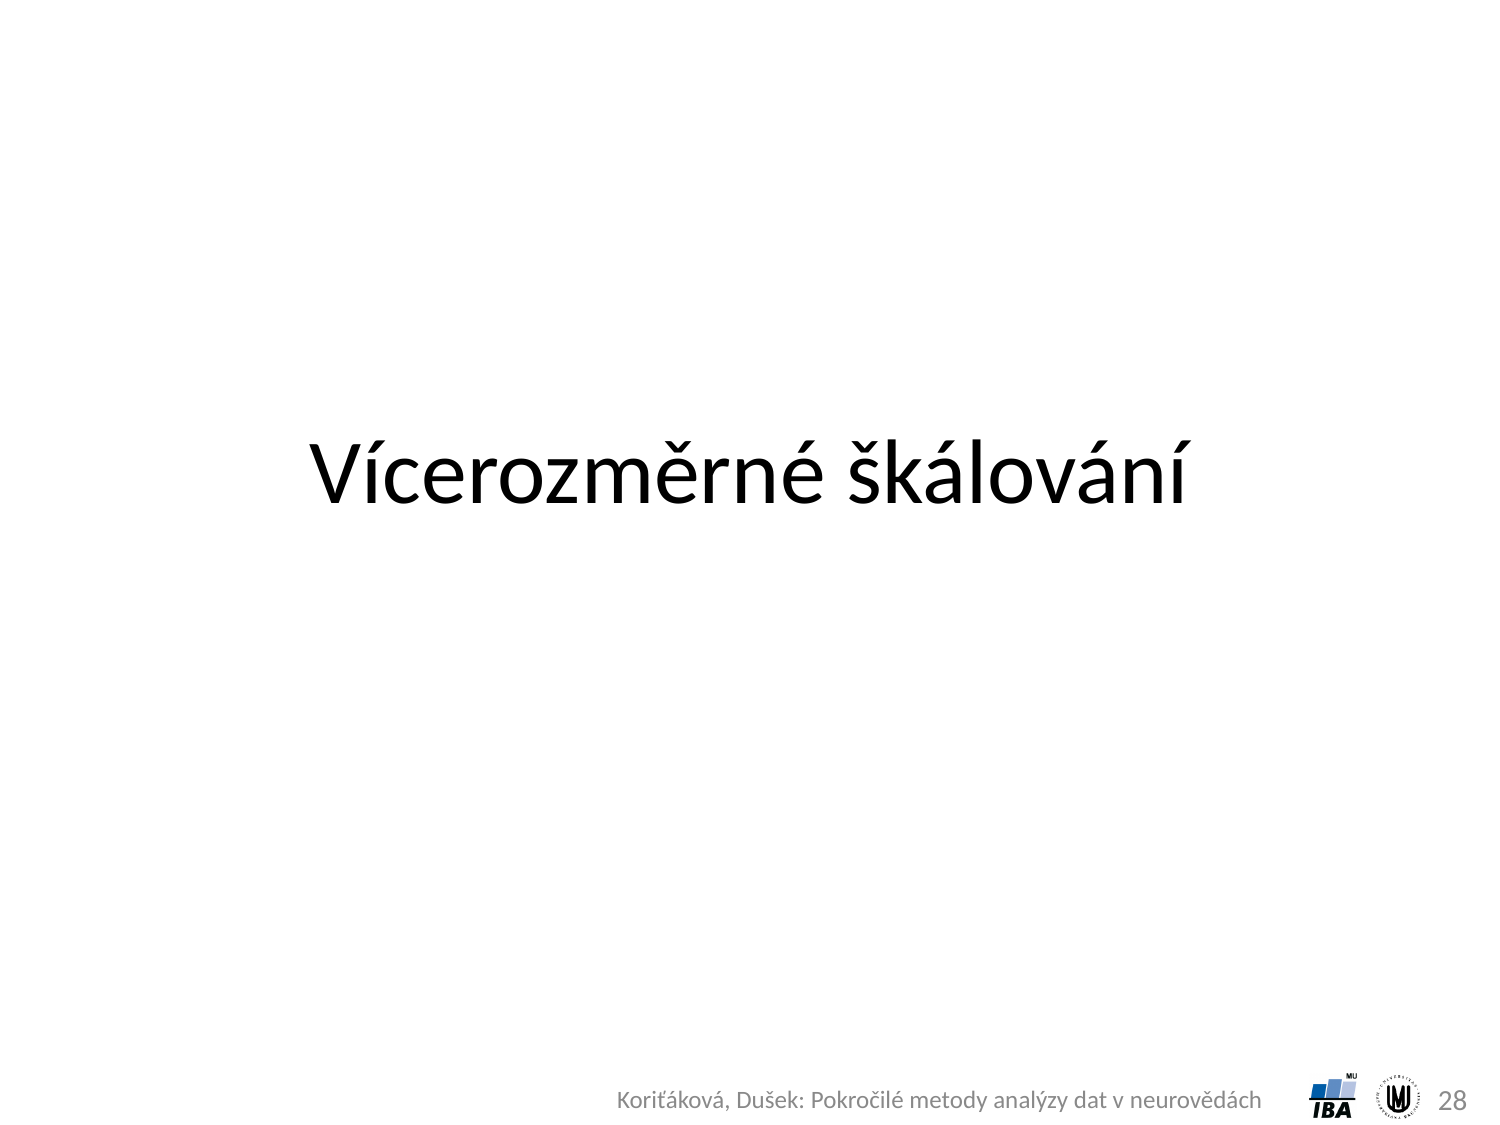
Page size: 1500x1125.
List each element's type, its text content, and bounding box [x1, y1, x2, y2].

title Vícerozměrné škálování [189, 338, 1311, 580]
slide_number 28 [1132, 1072, 1483, 1125]
